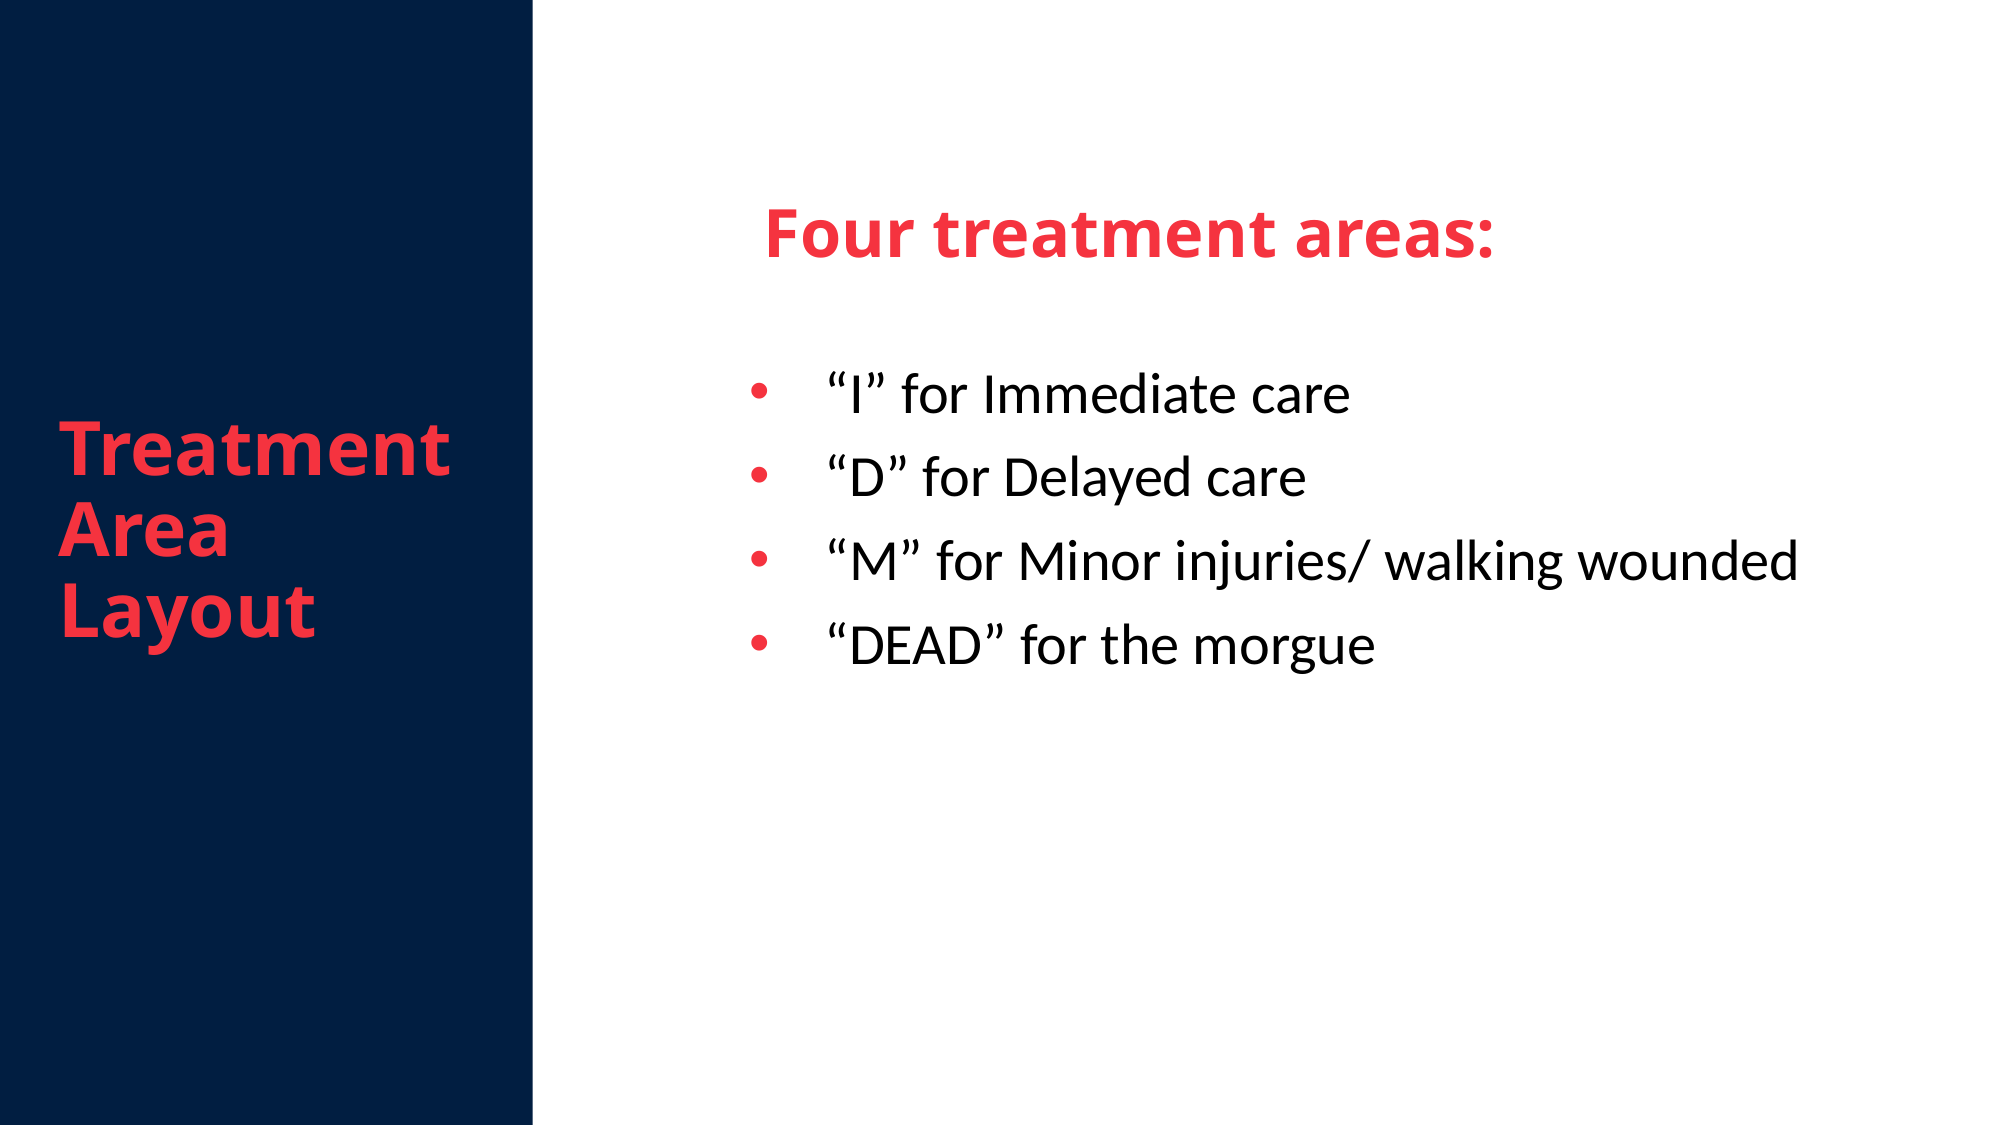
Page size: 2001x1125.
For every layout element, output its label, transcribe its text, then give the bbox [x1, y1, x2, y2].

text_box “I” for Immediate care “D” for Delayed care “M” for Minor injuries/ walking wounded “DEAD” for the morgue [715, 355, 1858, 685]
text_box [0, 0, 533, 1125]
text_box Treatment Area Layout [43, 159, 485, 905]
text_box Four treatment areas: [748, 183, 1511, 314]
